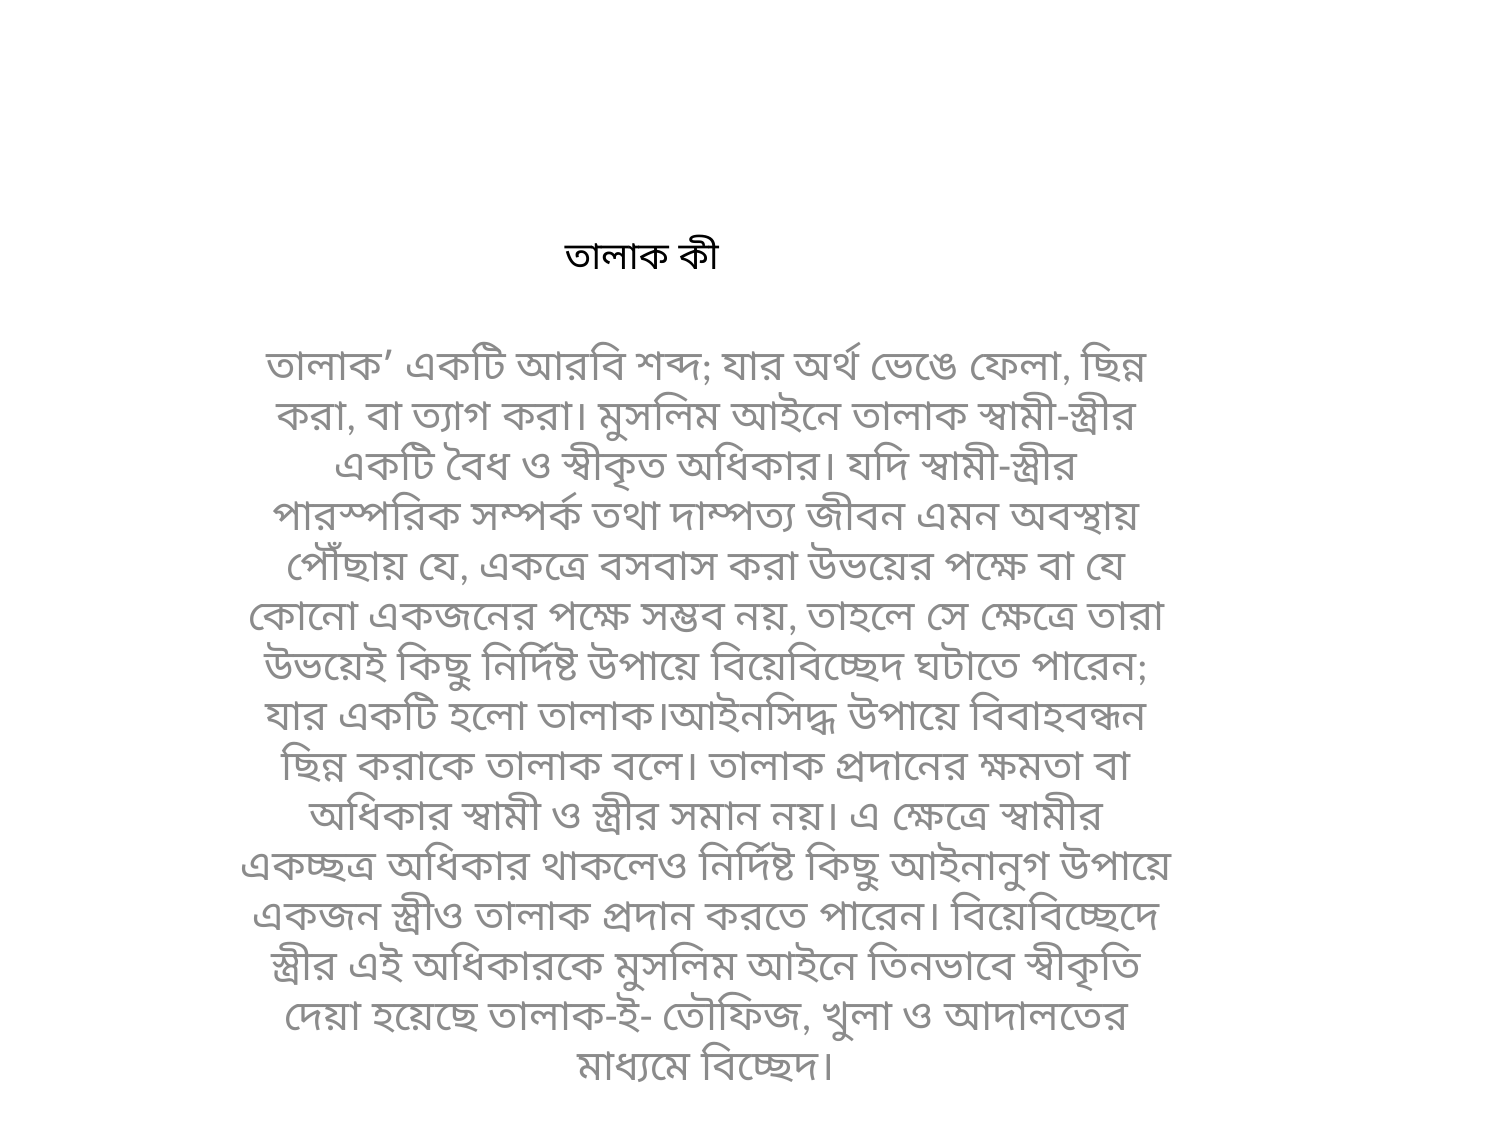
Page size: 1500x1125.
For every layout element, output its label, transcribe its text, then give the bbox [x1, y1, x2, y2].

text_box তালাক কী [549, 224, 800, 285]
subtitle তালাক’ একটি আরবি শব্দ; যার অর্থ ভেঙে ফেলা, ছিন্ন করা, বা ত্যাগ করা। মুসলিম আইনে তালাক স্বামী-স্ত্রীর একটি বৈধ ও স্বীকৃত অধিকার। যদি স্বামী-স্ত্রীর পারস্পরিক সম্পর্ক তথা দাম্পত্য জীবন এমন অবস্থায় পৌঁছায় যে, একত্রে বসবাস করা উভয়ের পক্ষে বা যে কোনো একজনের পক্ষে সম্ভব নয়, তাহলে সে ক্ষেত্রে তারা উভয়েই কিছু নির্দিষ্ট উপায়ে বিয়েবিচ্ছেদ ঘটাতে পারেন; যার একটি হলো তালাক।আইনসিদ্ধ উপায়ে বিবাহবন্ধন ছিন্ন করাকে তালাক বলে। তালাক প্রদানের ক্ষমতা বা অধিকার স্বামী ও স্ত্রীর সমান নয়। এ ক্ষেত্রে স্বামীর একচ্ছত্র অধিকার থাকলেও নির্দিষ্ট কিছু আইনানুগ উপায়ে একজন স্ত্রীও তালাক প্রদান করতে পারেন। বিয়েবিচ্ছেদে স্ত্রীর এই অধিকারকে মুসলিম আইনে তিনভাবে স্বীকৃতি দেয়া হয়েছে তালাক-ই- তৌফিজ, খুলা ও আদালতের মাধ্যমে বিচ্ছেদ। [225, 331, 1188, 1050]
